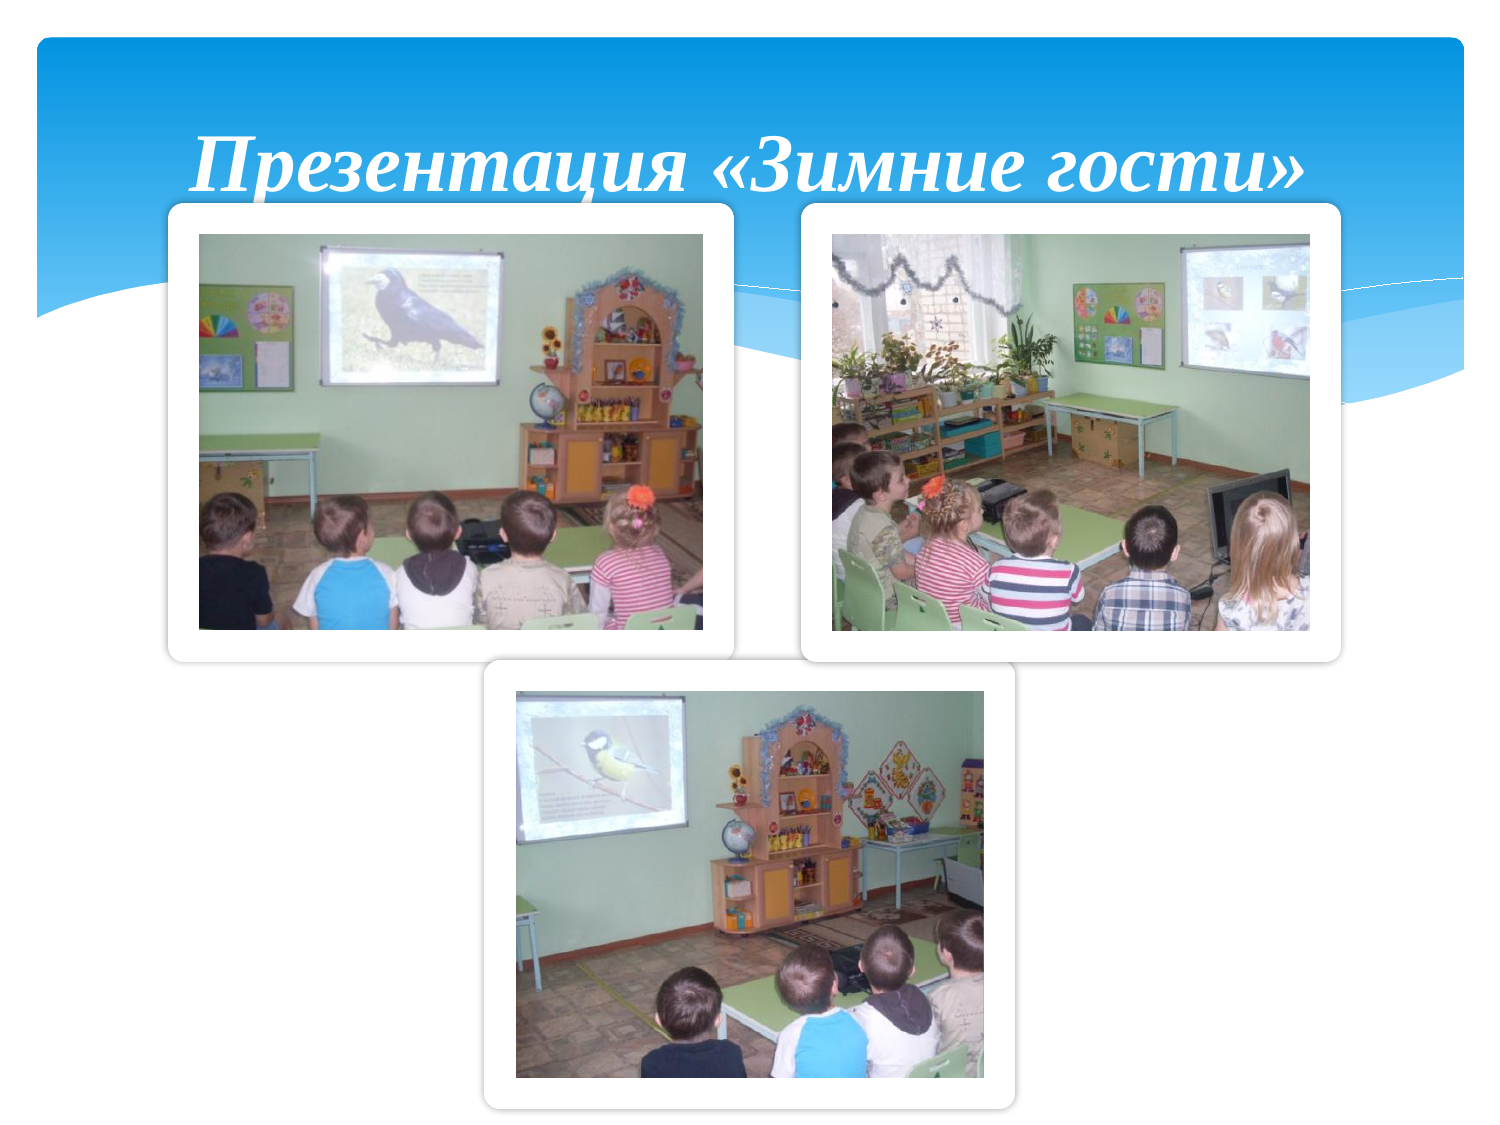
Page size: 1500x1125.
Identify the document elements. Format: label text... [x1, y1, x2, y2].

title Презентация «Зимние гости» [75, 55, 1425, 261]
picture [831, 234, 1311, 632]
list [515, 691, 984, 1079]
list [198, 234, 704, 631]
